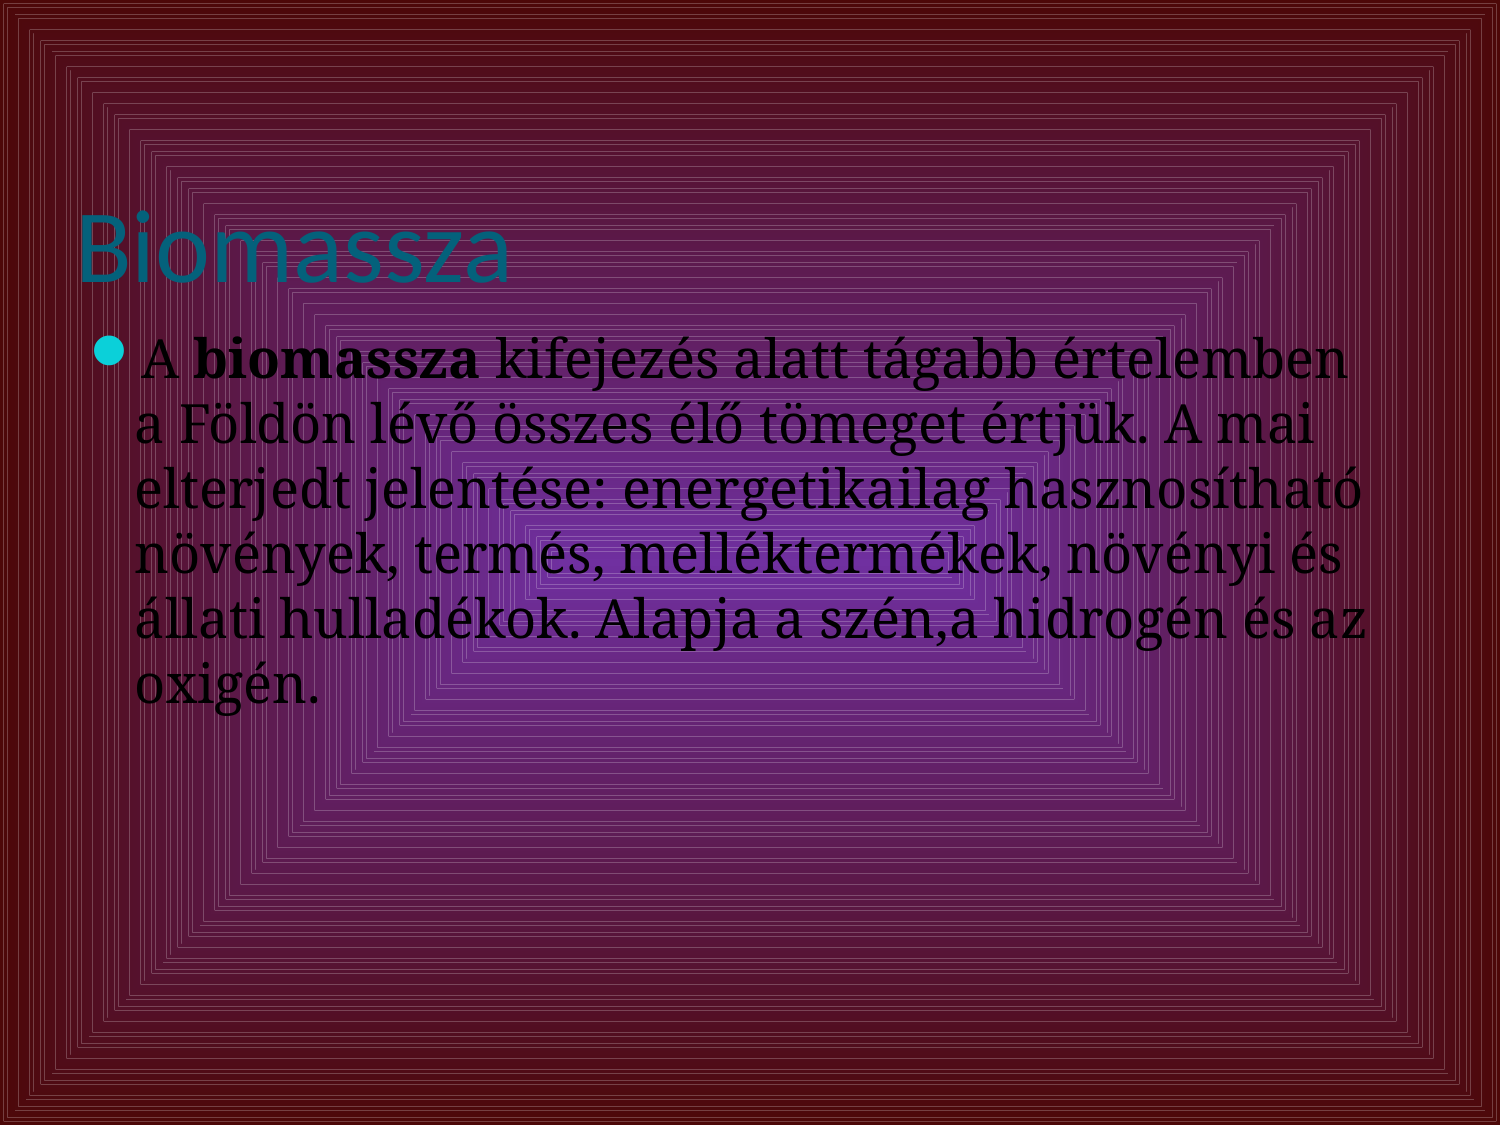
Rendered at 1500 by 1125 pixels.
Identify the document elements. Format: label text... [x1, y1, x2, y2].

list A biomassza kifejezés alatt tágabb értelemben a Földön lévő összes élő tömeget értjük. A mai elterjedt jelentése: energetikailag hasznosítható növények, termés, melléktermékek, növényi és állati hulladékok. Alapja a szén,a hidrogén és az oxigén. [75, 317, 1425, 1038]
title Biomassza [75, 115, 1425, 303]
